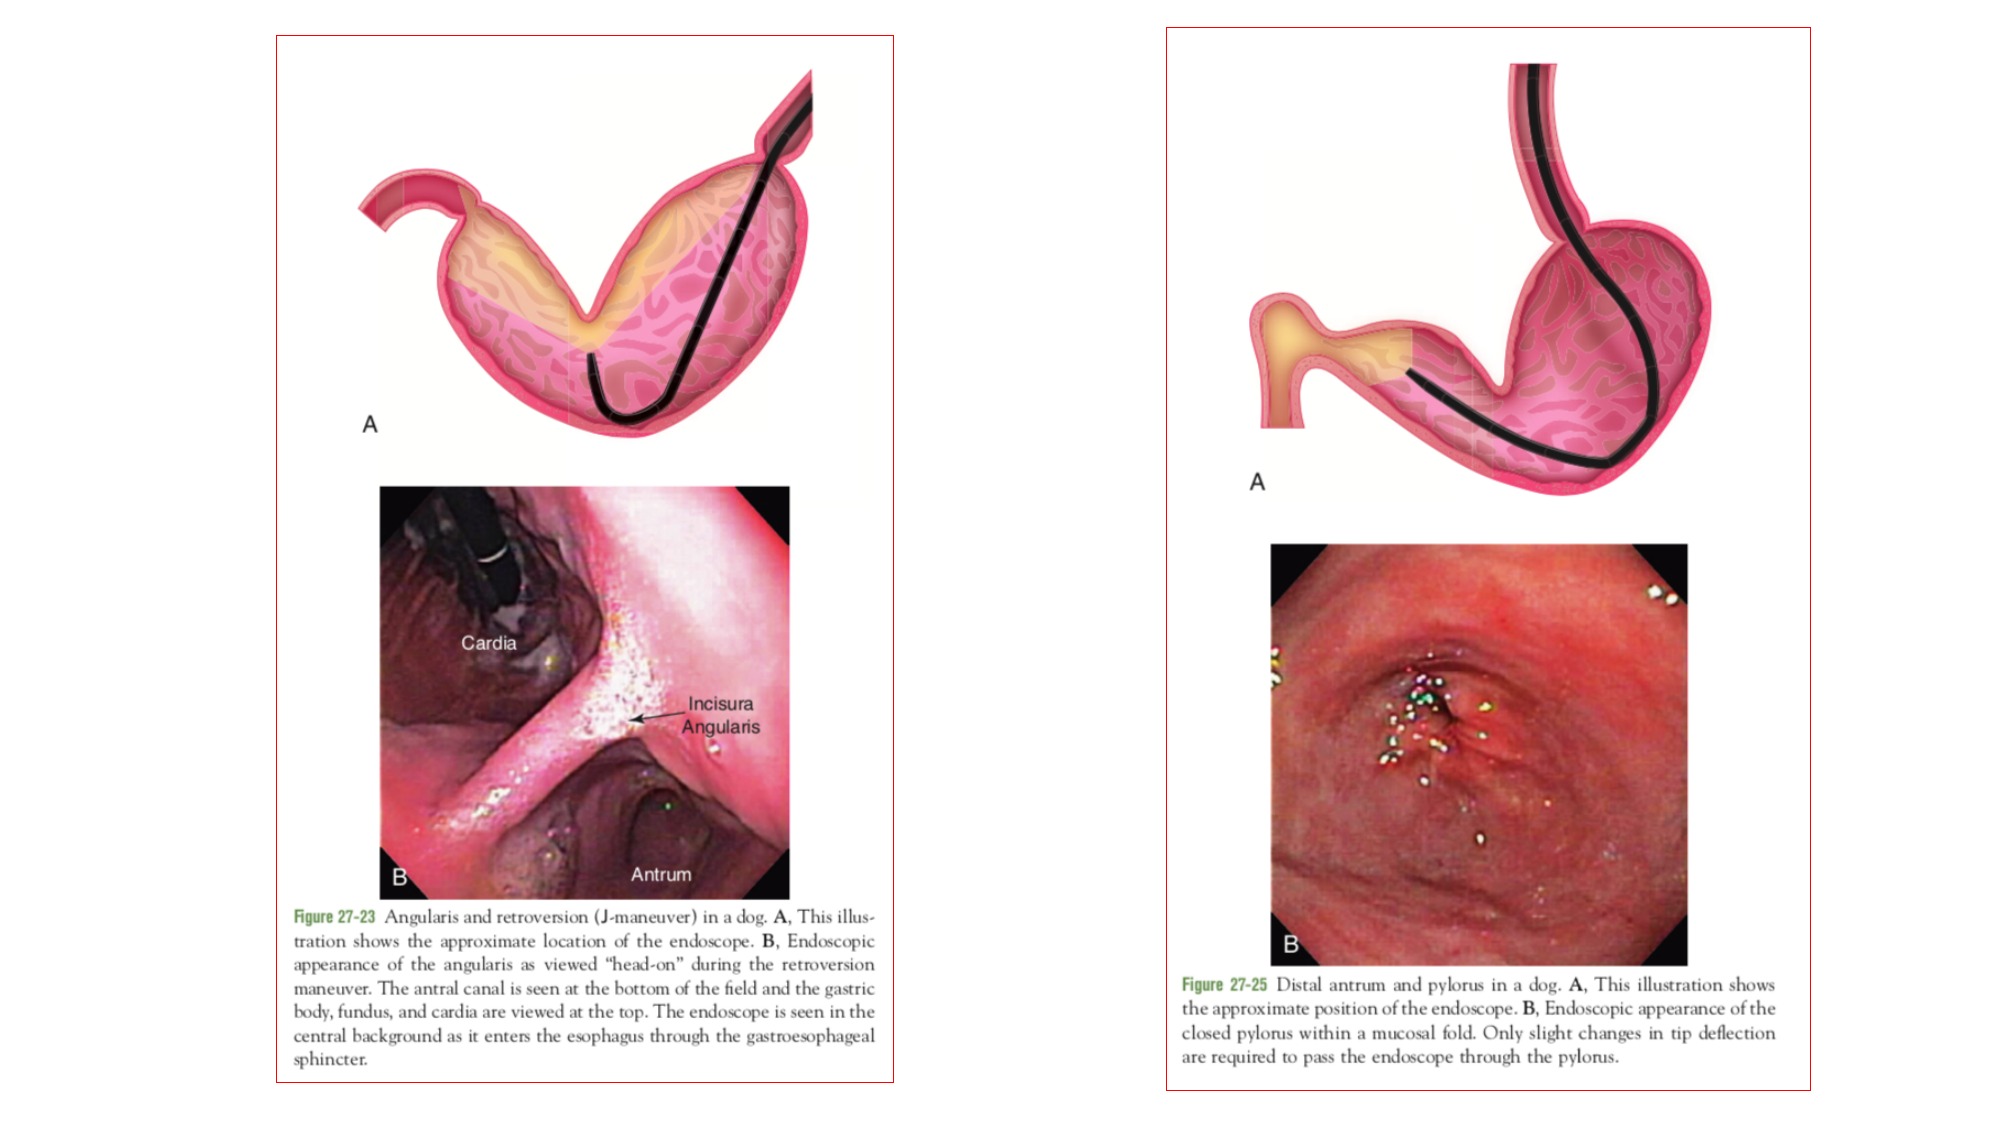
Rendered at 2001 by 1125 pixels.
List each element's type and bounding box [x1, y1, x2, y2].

picture [276, 35, 894, 1083]
picture [1166, 27, 1811, 1091]
